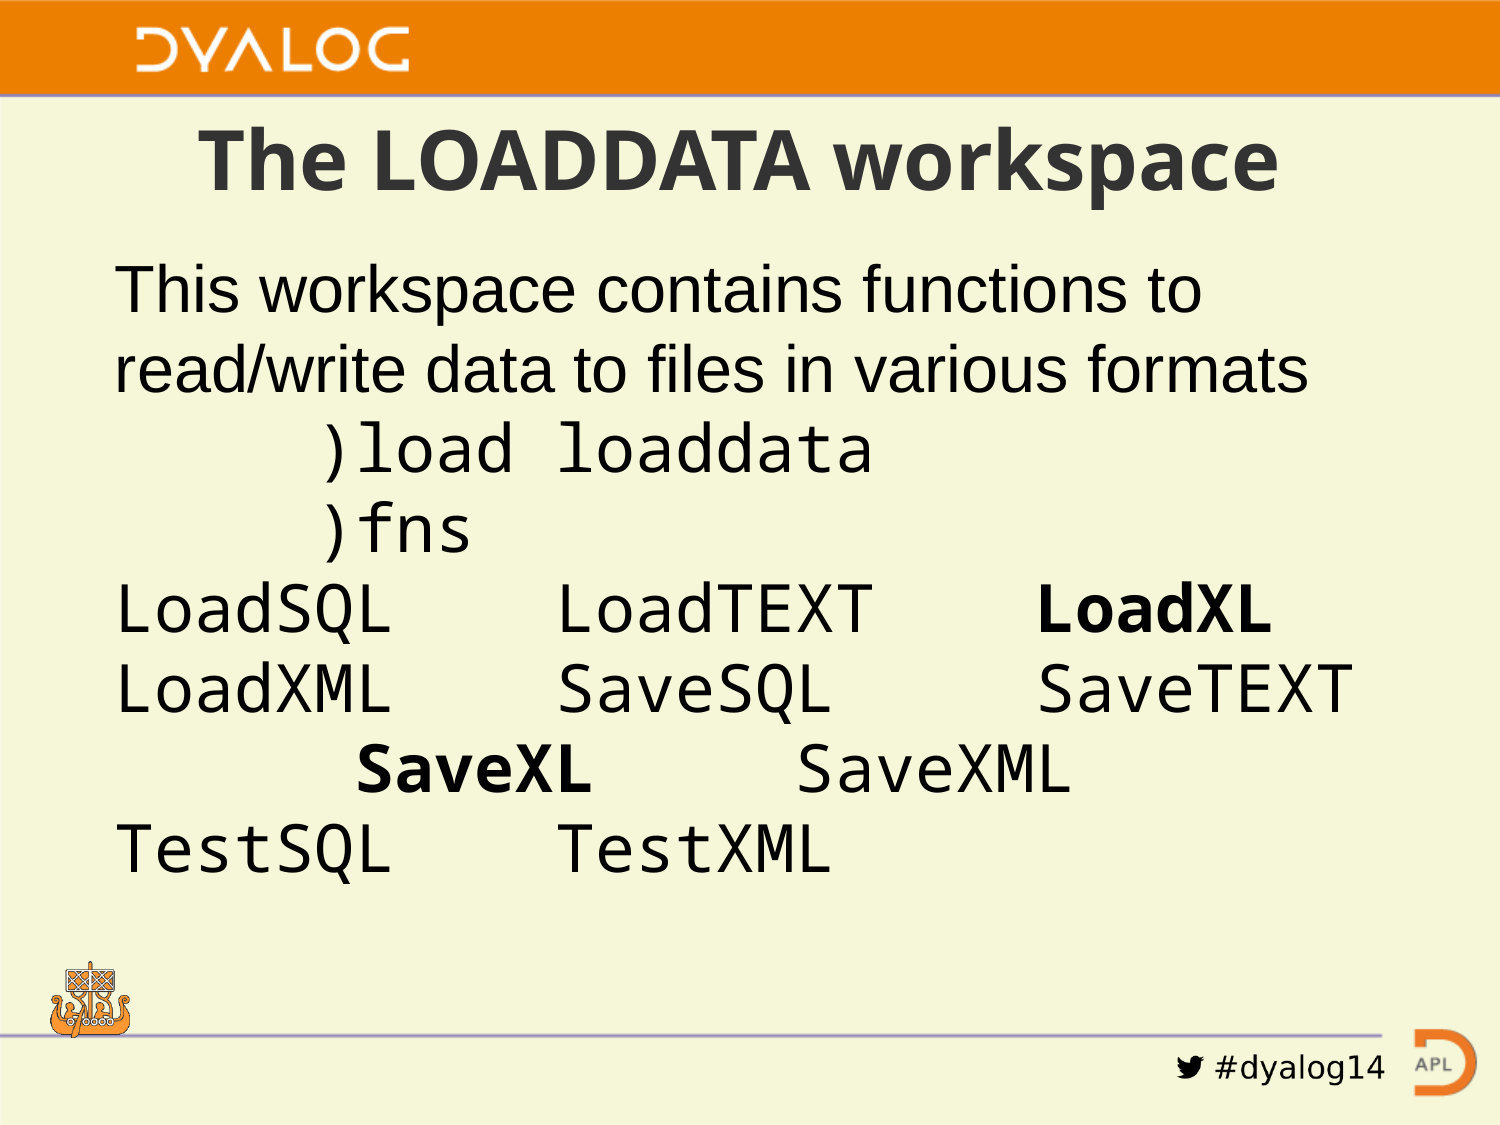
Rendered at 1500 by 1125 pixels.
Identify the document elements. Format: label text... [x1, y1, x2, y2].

picture [0, 0, 1500, 1125]
title The LOADDATA workspace [112, 99, 1388, 268]
subtitle This workspace contains functions to read/write data to files in various formats )load loaddata )fns LoadSQL LoadTEXT LoadXL LoadXML SaveSQL SaveTEXT SaveXL SaveXML TestSQL TestXML [100, 238, 1412, 873]
